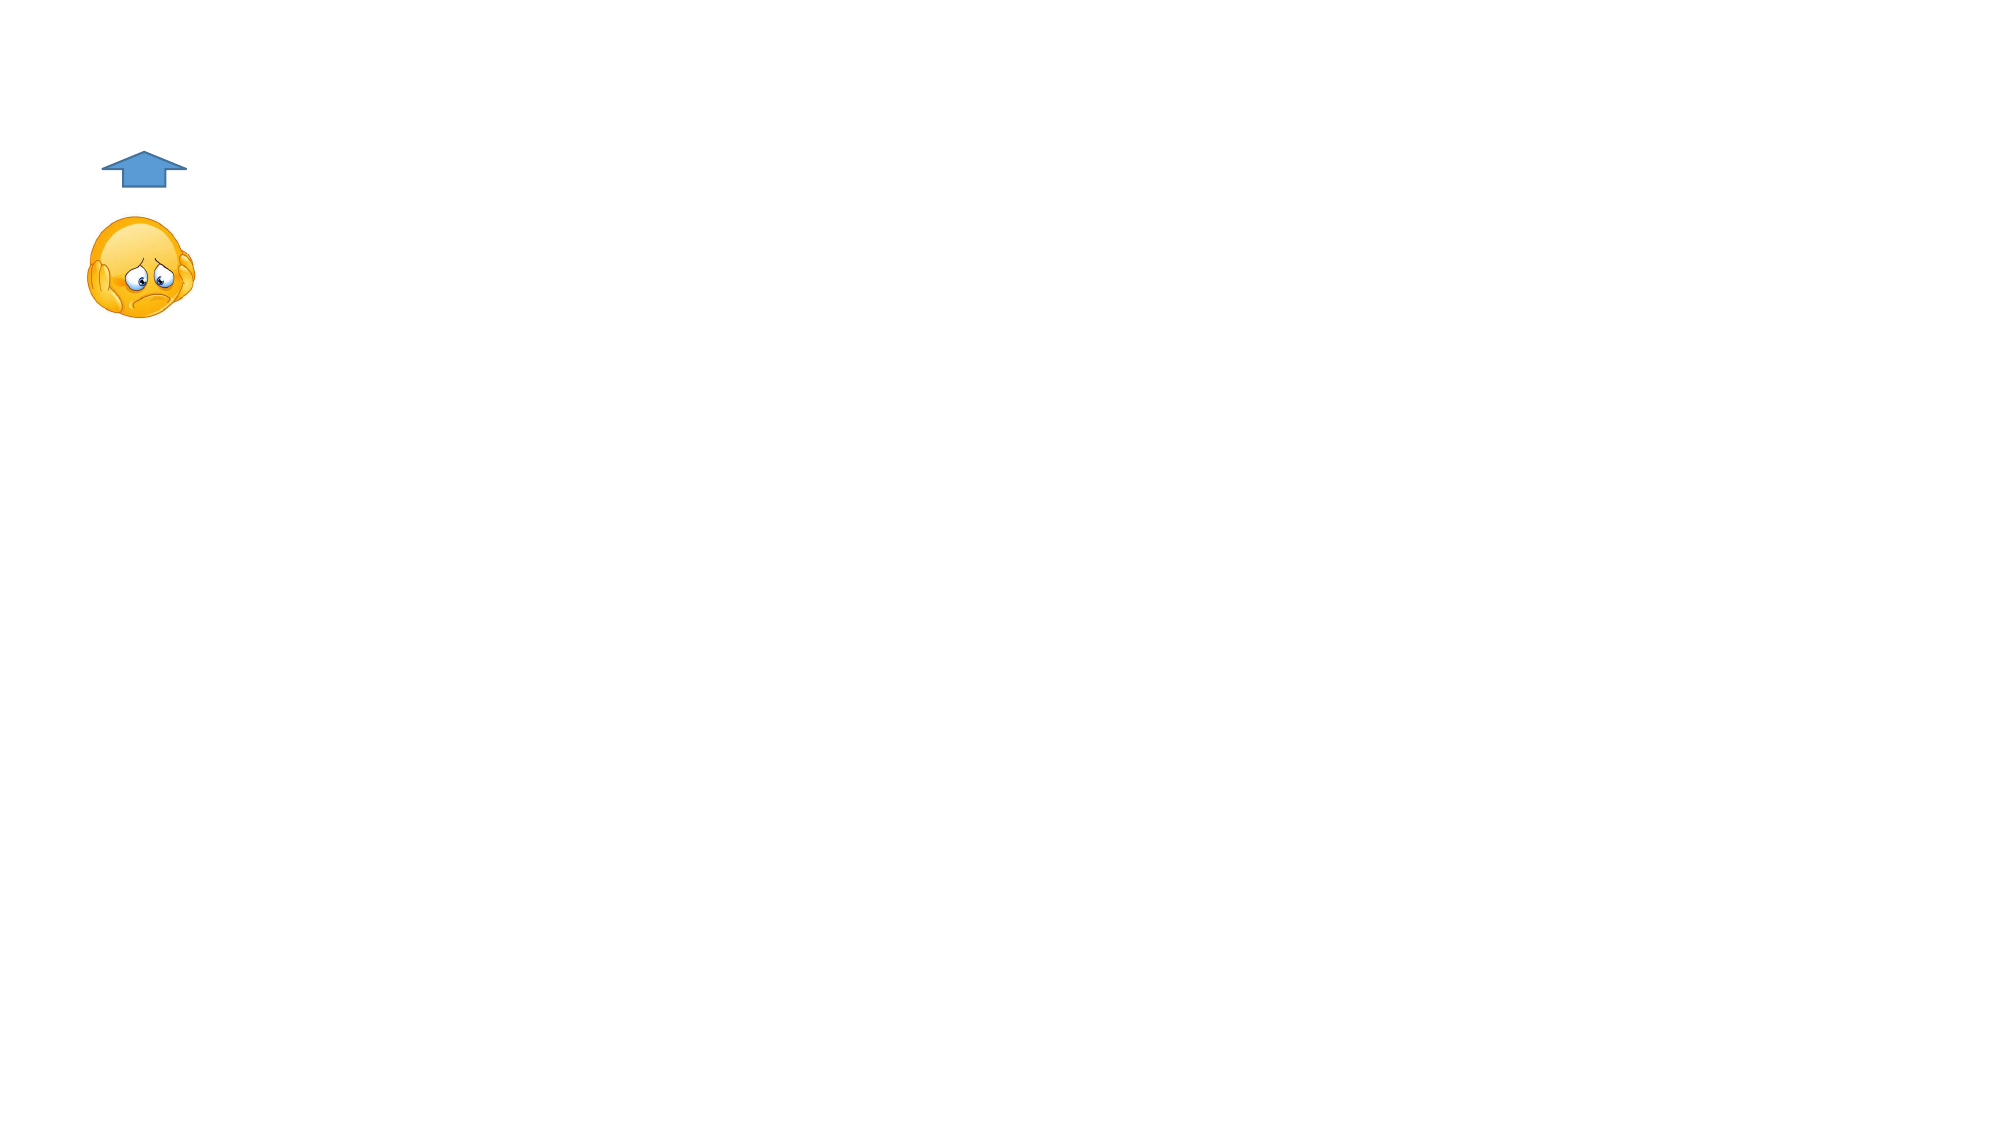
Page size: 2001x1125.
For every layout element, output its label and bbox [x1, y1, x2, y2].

picture [85, 213, 198, 320]
text_box [101, 150, 187, 188]
